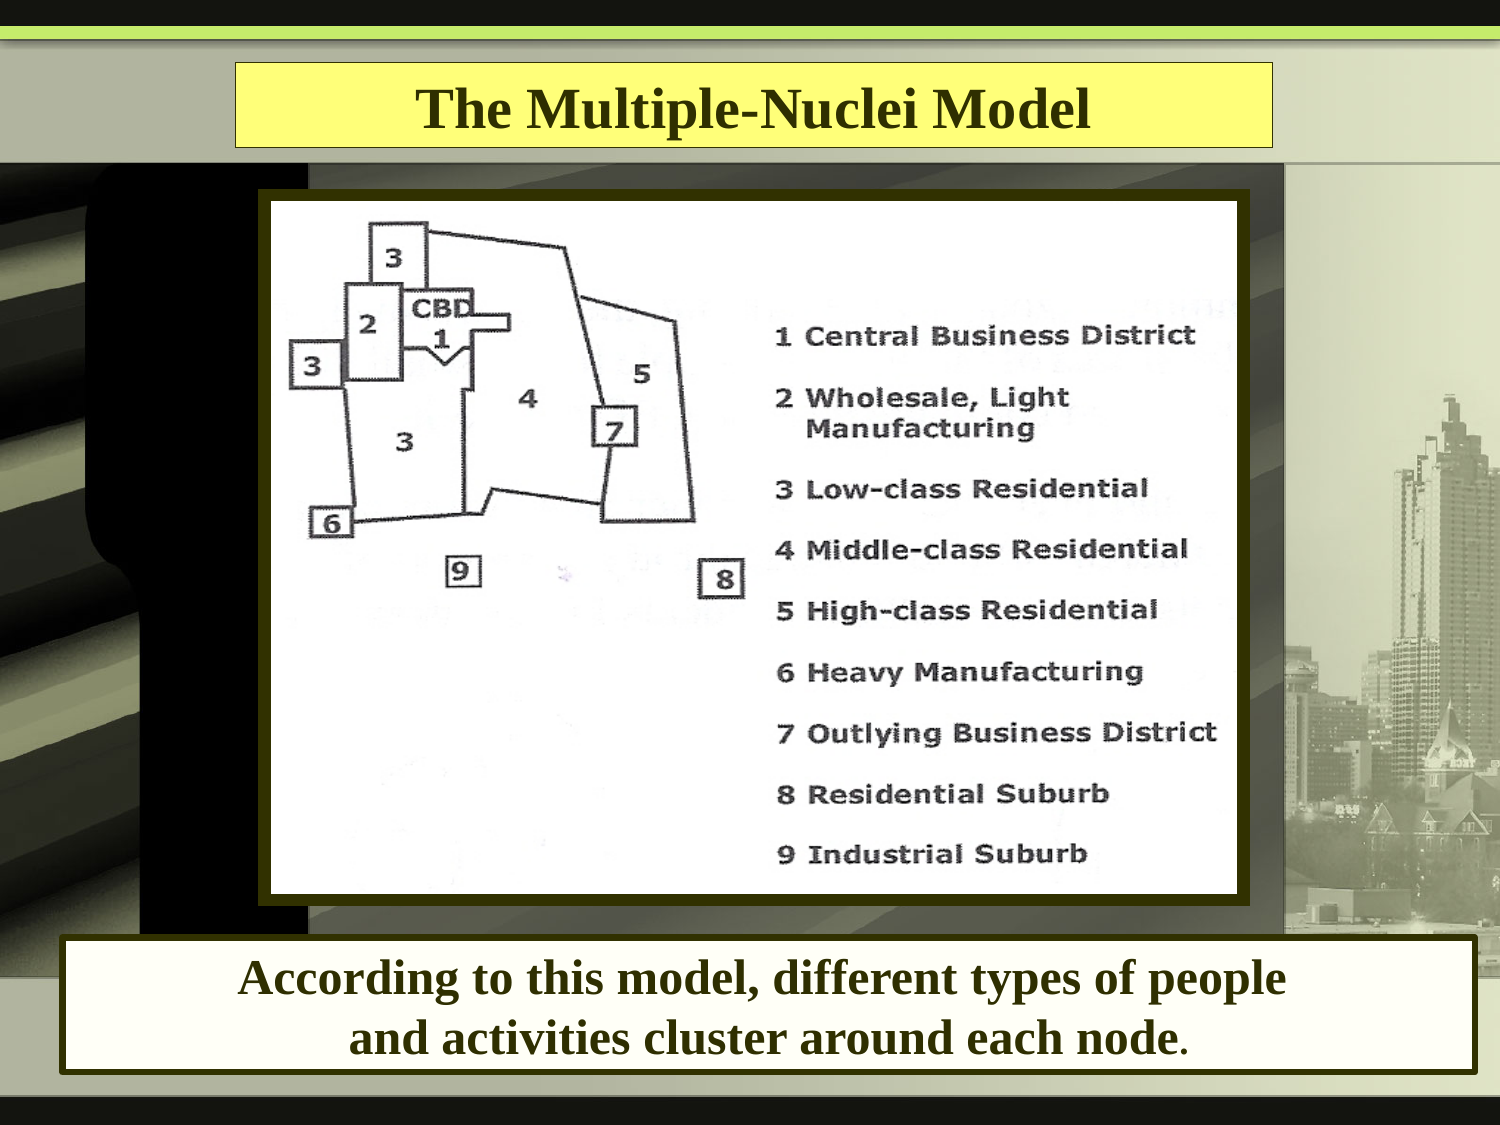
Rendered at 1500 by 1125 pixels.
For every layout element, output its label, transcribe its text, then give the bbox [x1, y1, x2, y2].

picture [0, 0, 1500, 1125]
text_box The Multiple-Nuclei Model [235, 62, 1273, 148]
text_box According to this model, different types of people and activities cluster around each node. [62, 937, 1475, 1073]
